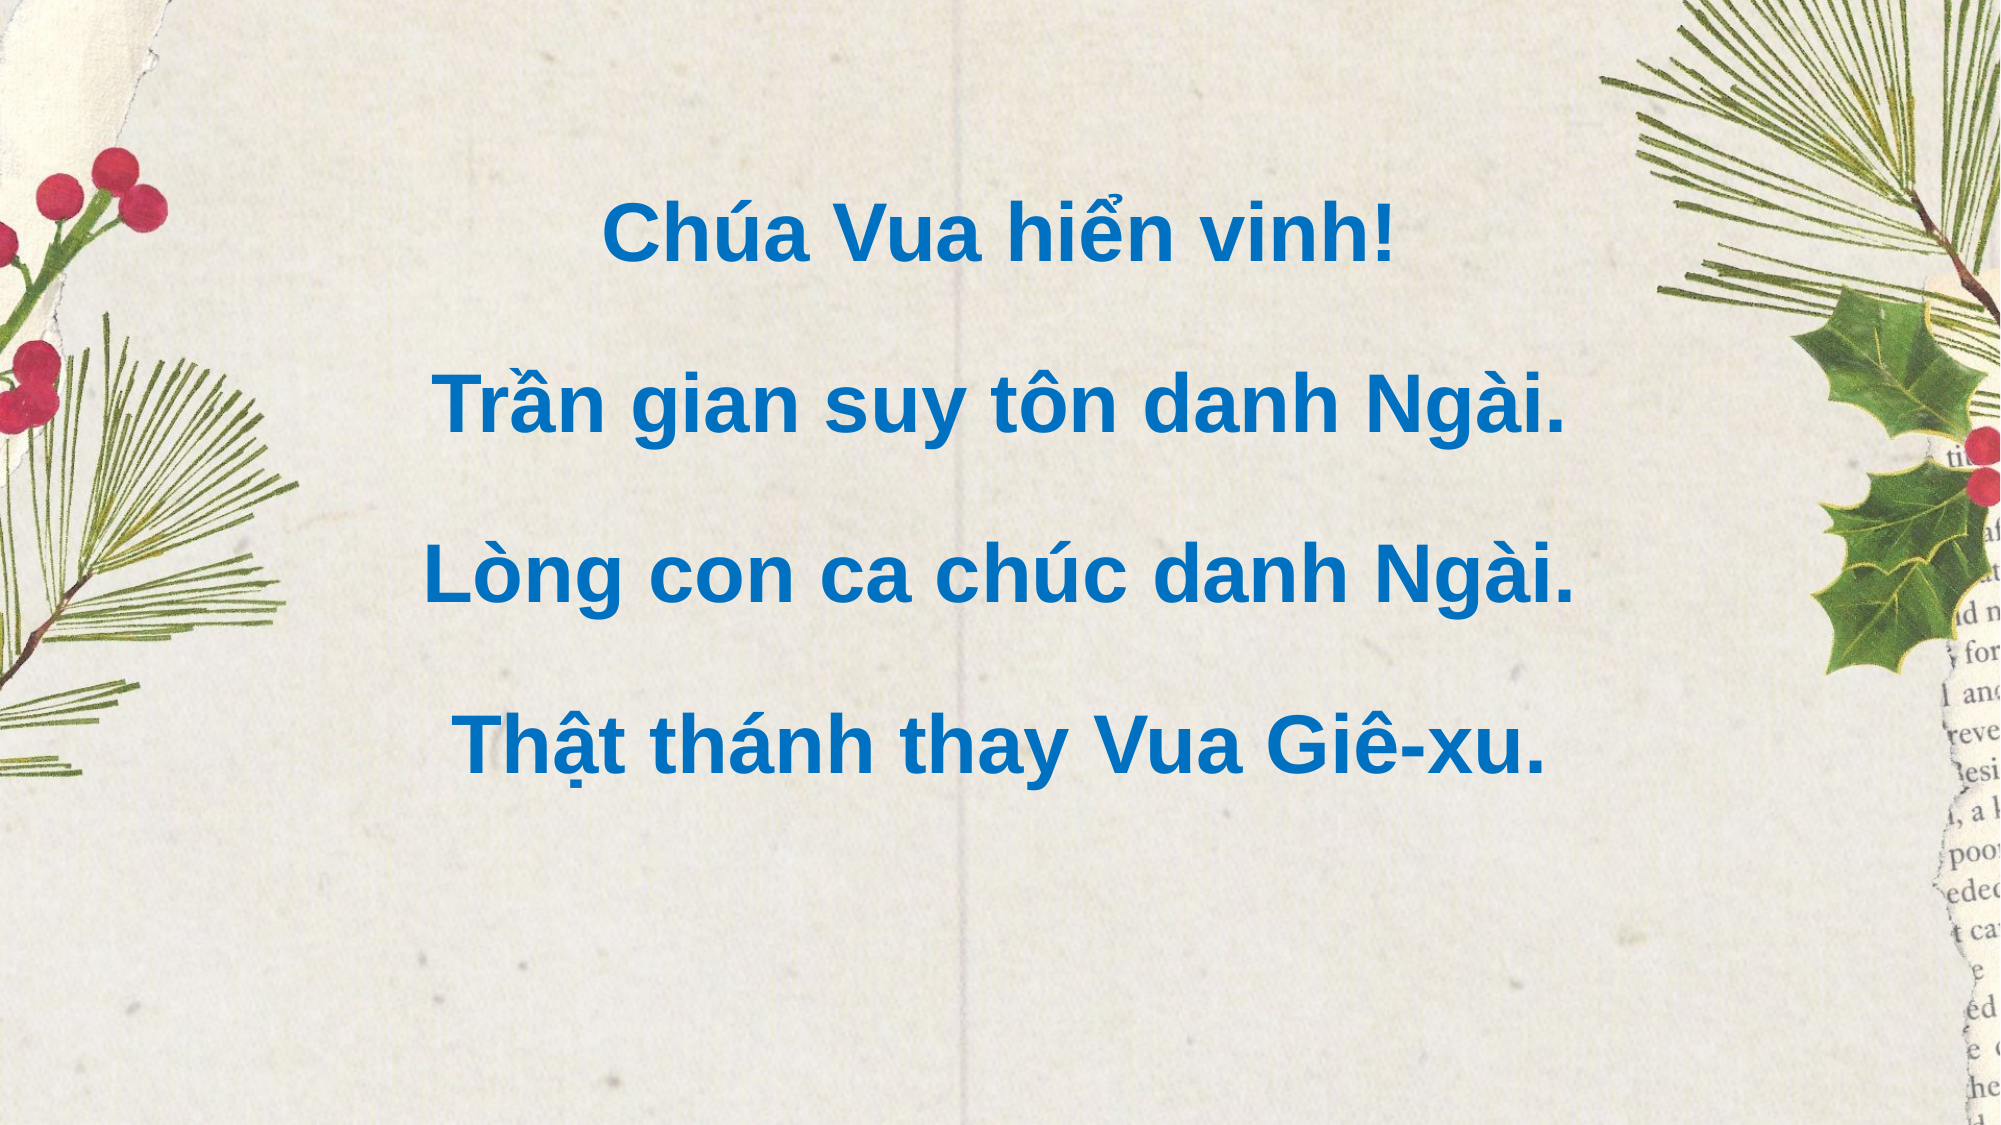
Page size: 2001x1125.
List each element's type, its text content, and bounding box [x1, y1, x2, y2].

list Chúa Vua hiển vinh! Trần gian suy tôn danh Ngài. Lòng con ca chúc danh Ngài. Thật thánh thay Vua Giê-xu. [0, 0, 2000, 1125]
